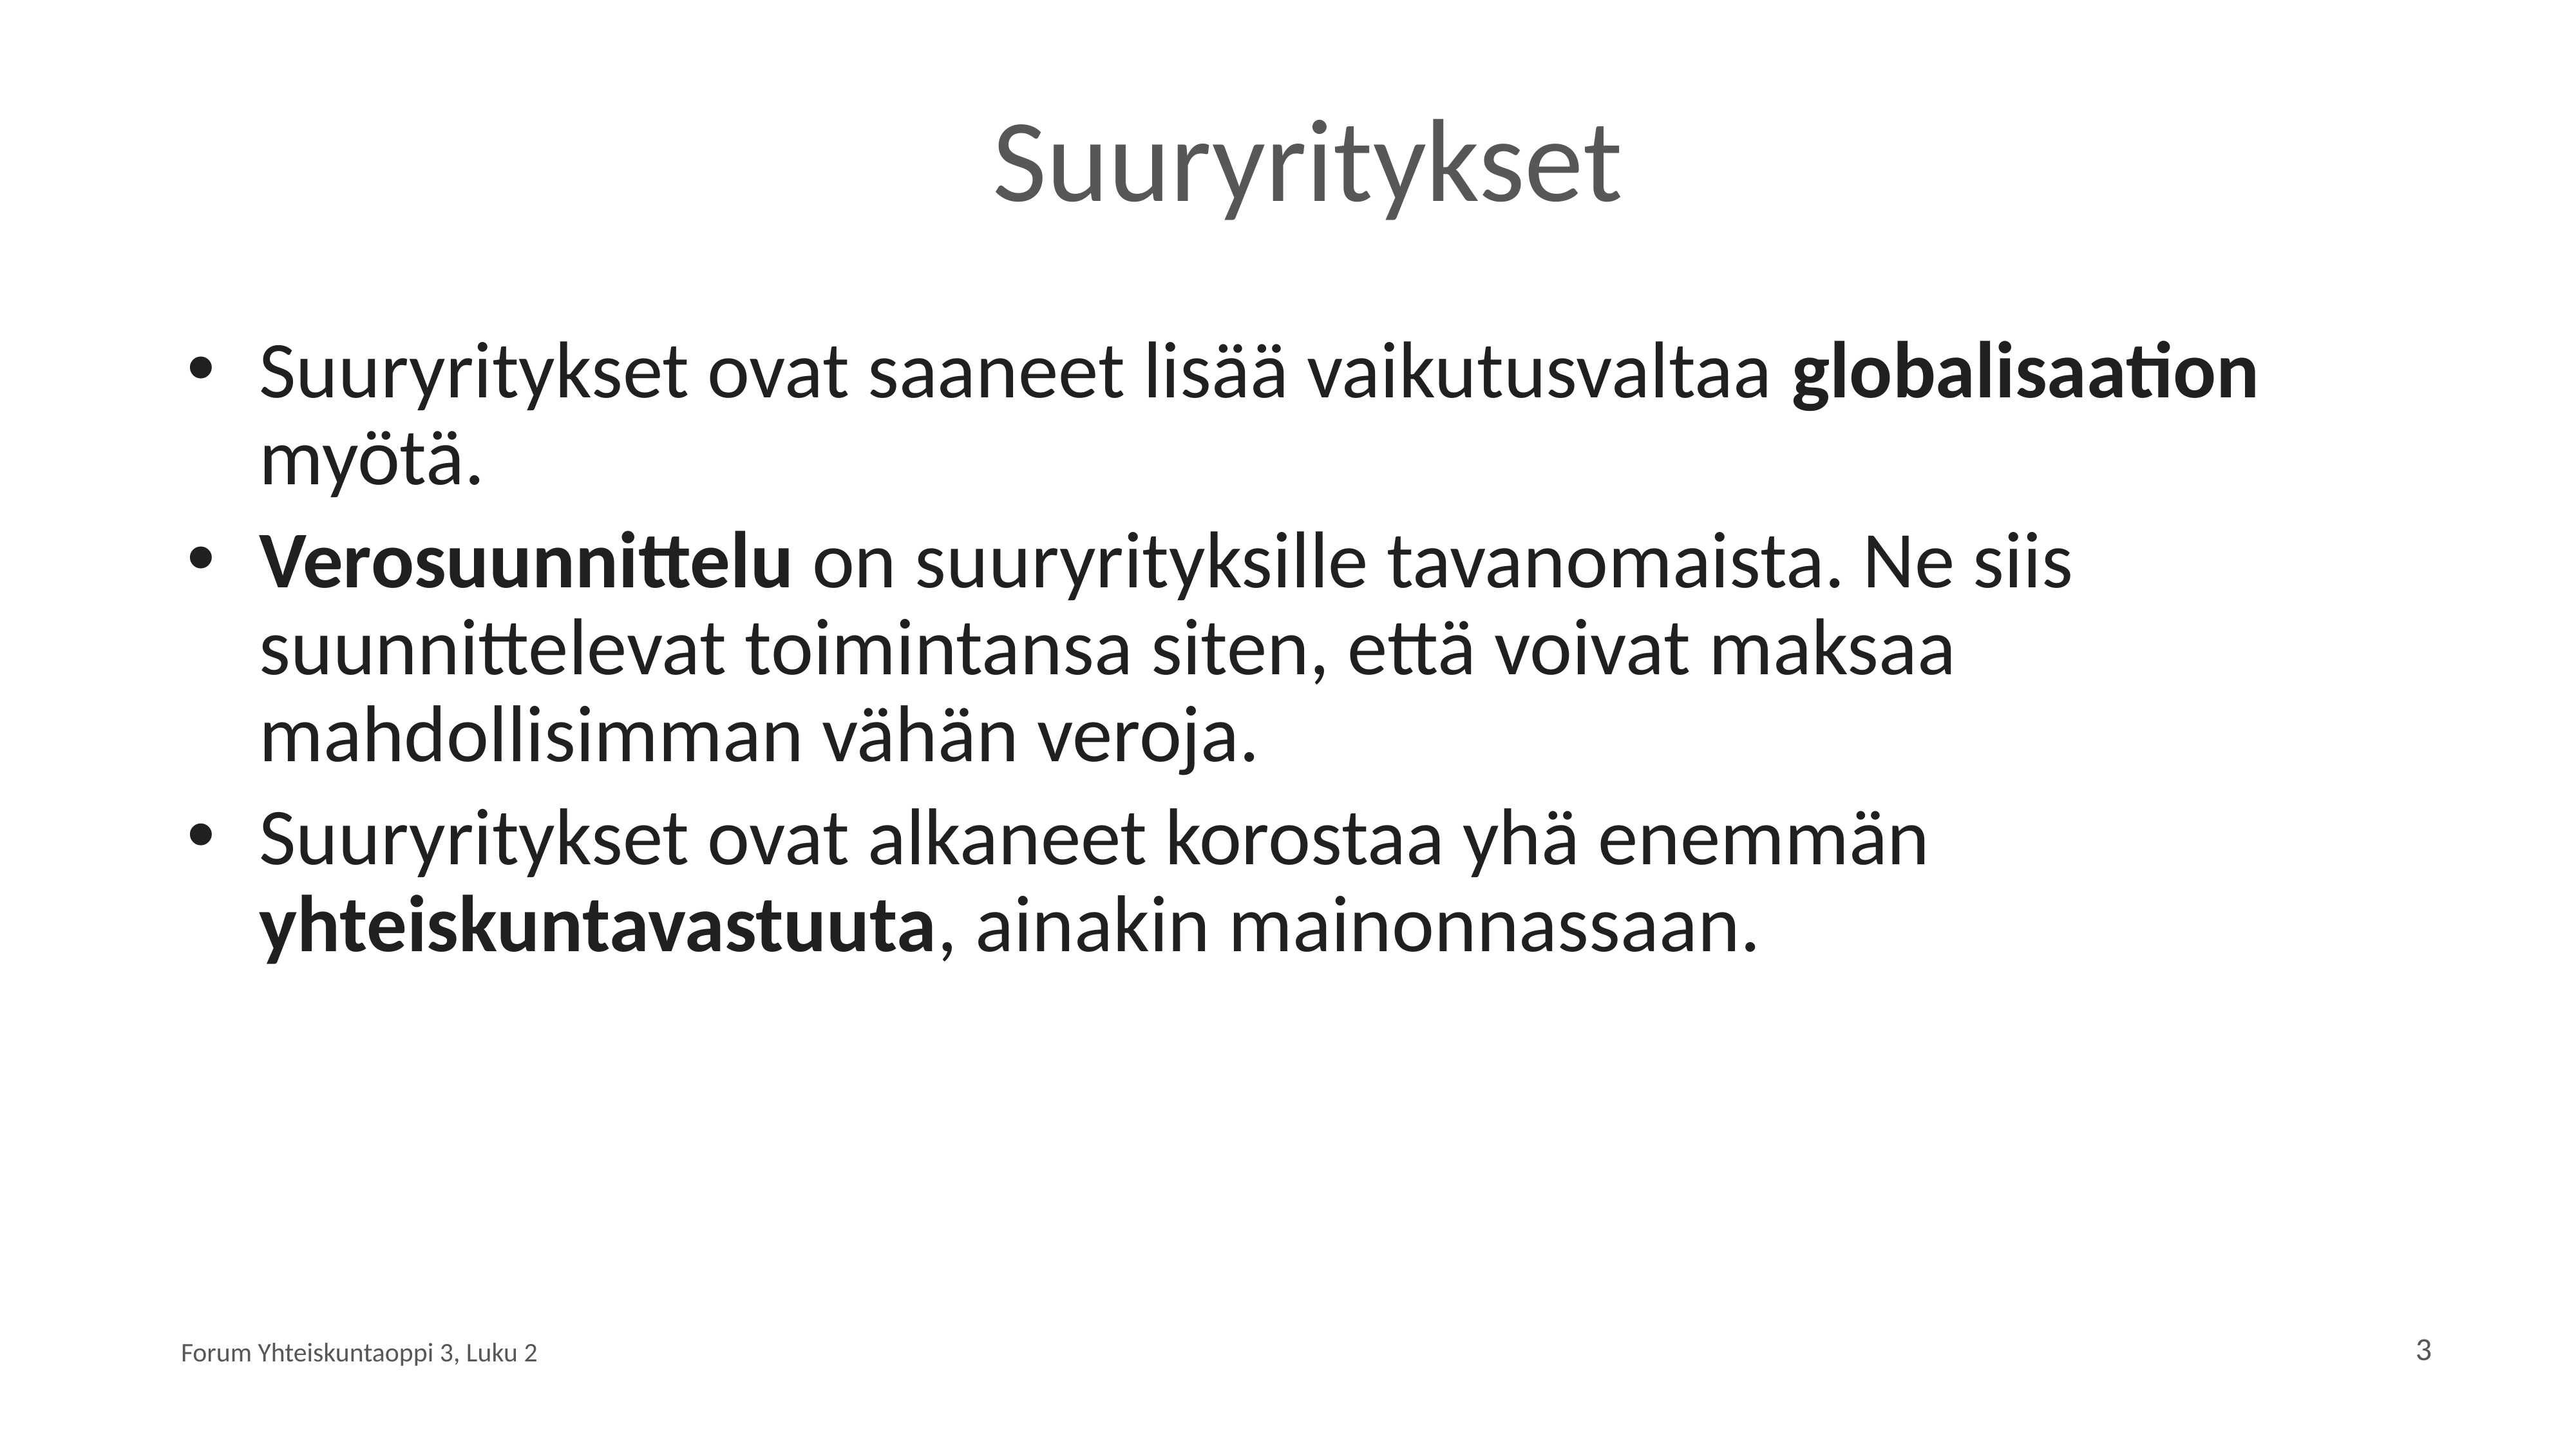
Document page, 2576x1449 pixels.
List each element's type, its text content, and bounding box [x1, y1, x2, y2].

title Suuryritykset [174, 77, 2442, 249]
list Suuryritykset ovat saaneet lisää vaikutusvaltaa globalisaation myötä. Verosuunnittelu on suuryrityksille tavanomaista. Ne siis suunnittelevat toimintansa siten, että voivat maksaa mahdollisimman vähän veroja. Suuryritykset ovat alkaneet korostaa yhä enemmän yhteiskuntavastuuta, ainakin mainonnassaan. [177, 323, 2445, 1204]
footer Forum Yhteiskuntaoppi 3, Luku 2 [171, 1294, 1041, 1372]
slide_number 3 [1862, 1294, 2442, 1372]
